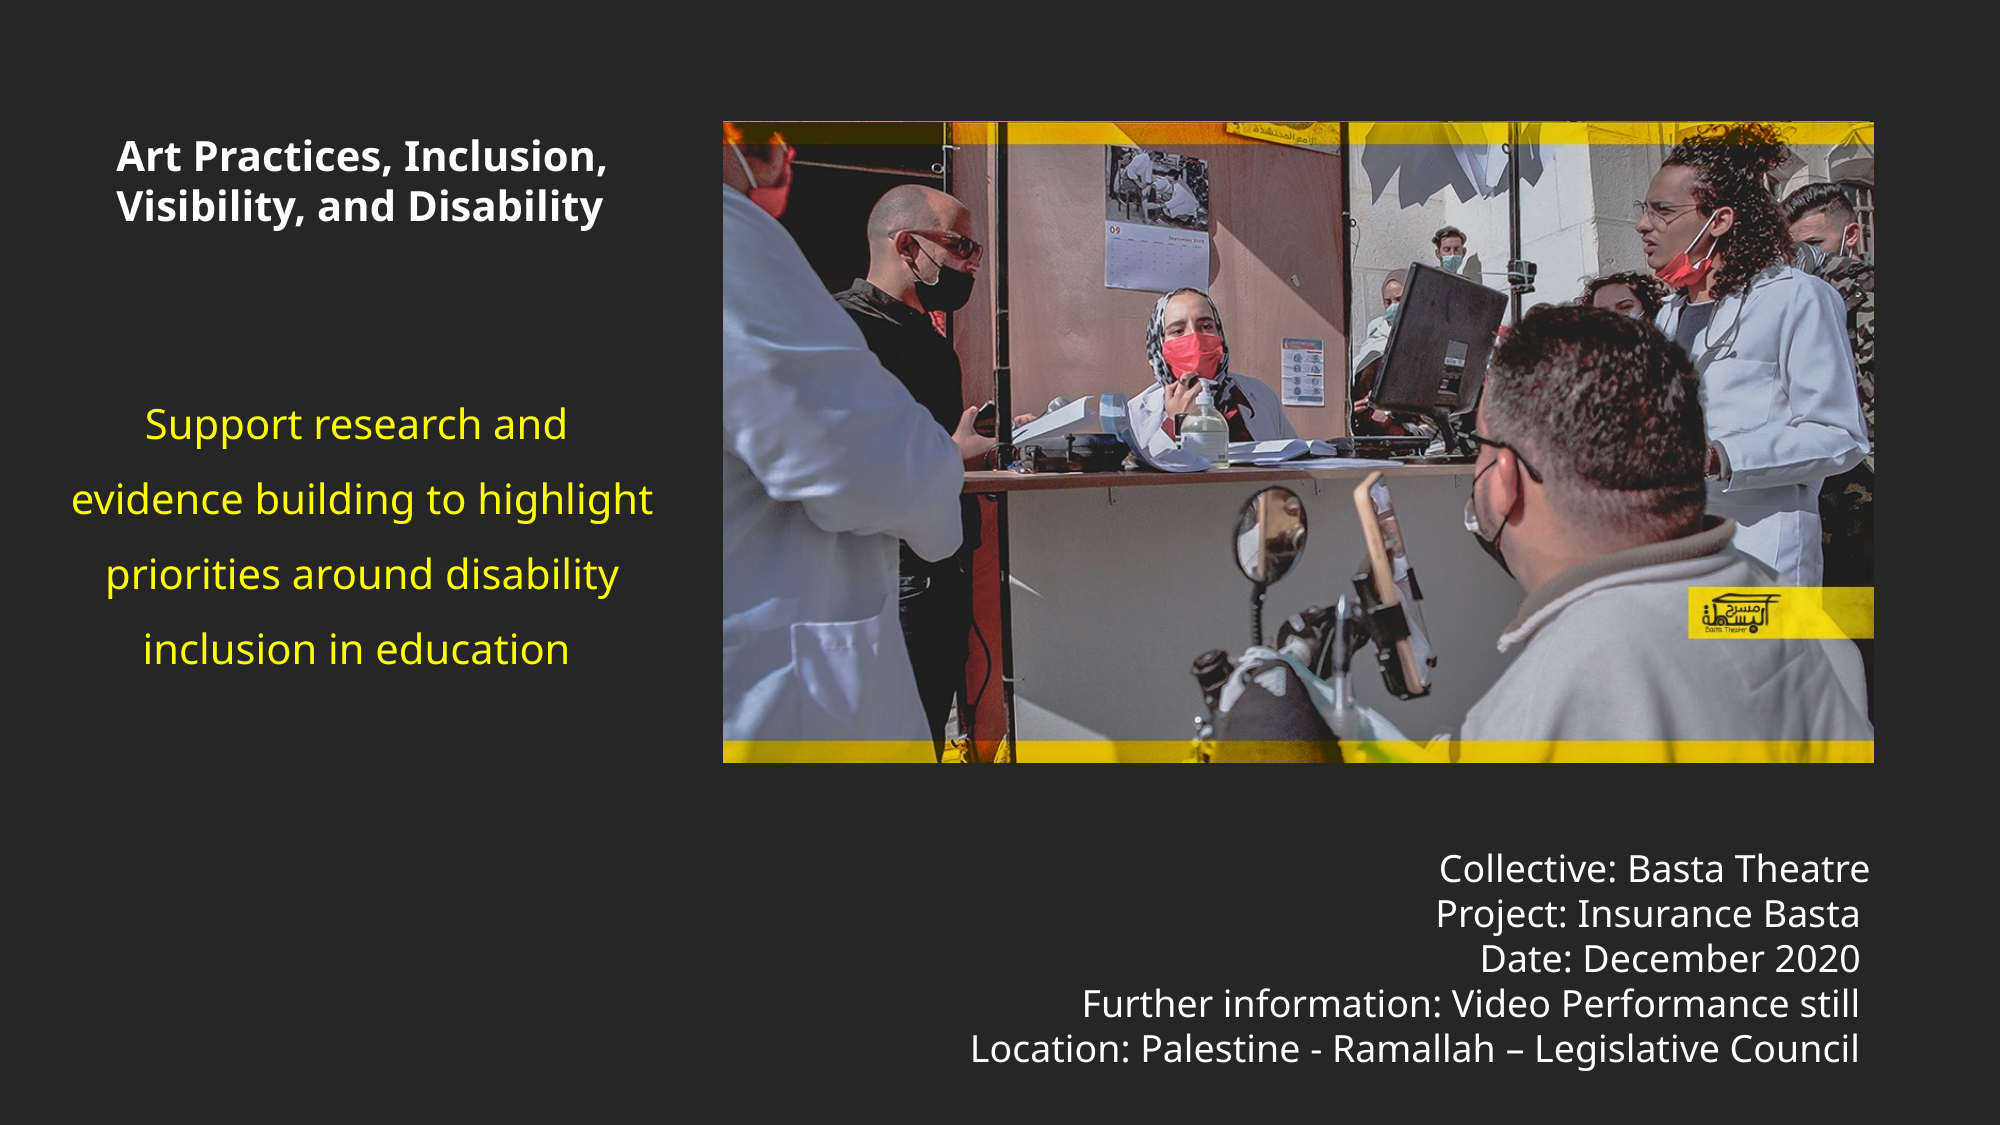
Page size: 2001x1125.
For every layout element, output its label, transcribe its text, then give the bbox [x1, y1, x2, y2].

text_box Collective: Basta Theatre Project: Insurance Basta Date: December 2020 Further information: Video Performance still Location: Palestine - Ramallah – Legislative Council [955, 837, 1886, 1122]
text_box Support research and evidence building to highlight priorities around disability inclusion in education [53, 365, 672, 681]
picture [723, 121, 1874, 763]
text_box Art Practices, Inclusion, Visibility, and Disability [101, 121, 656, 237]
